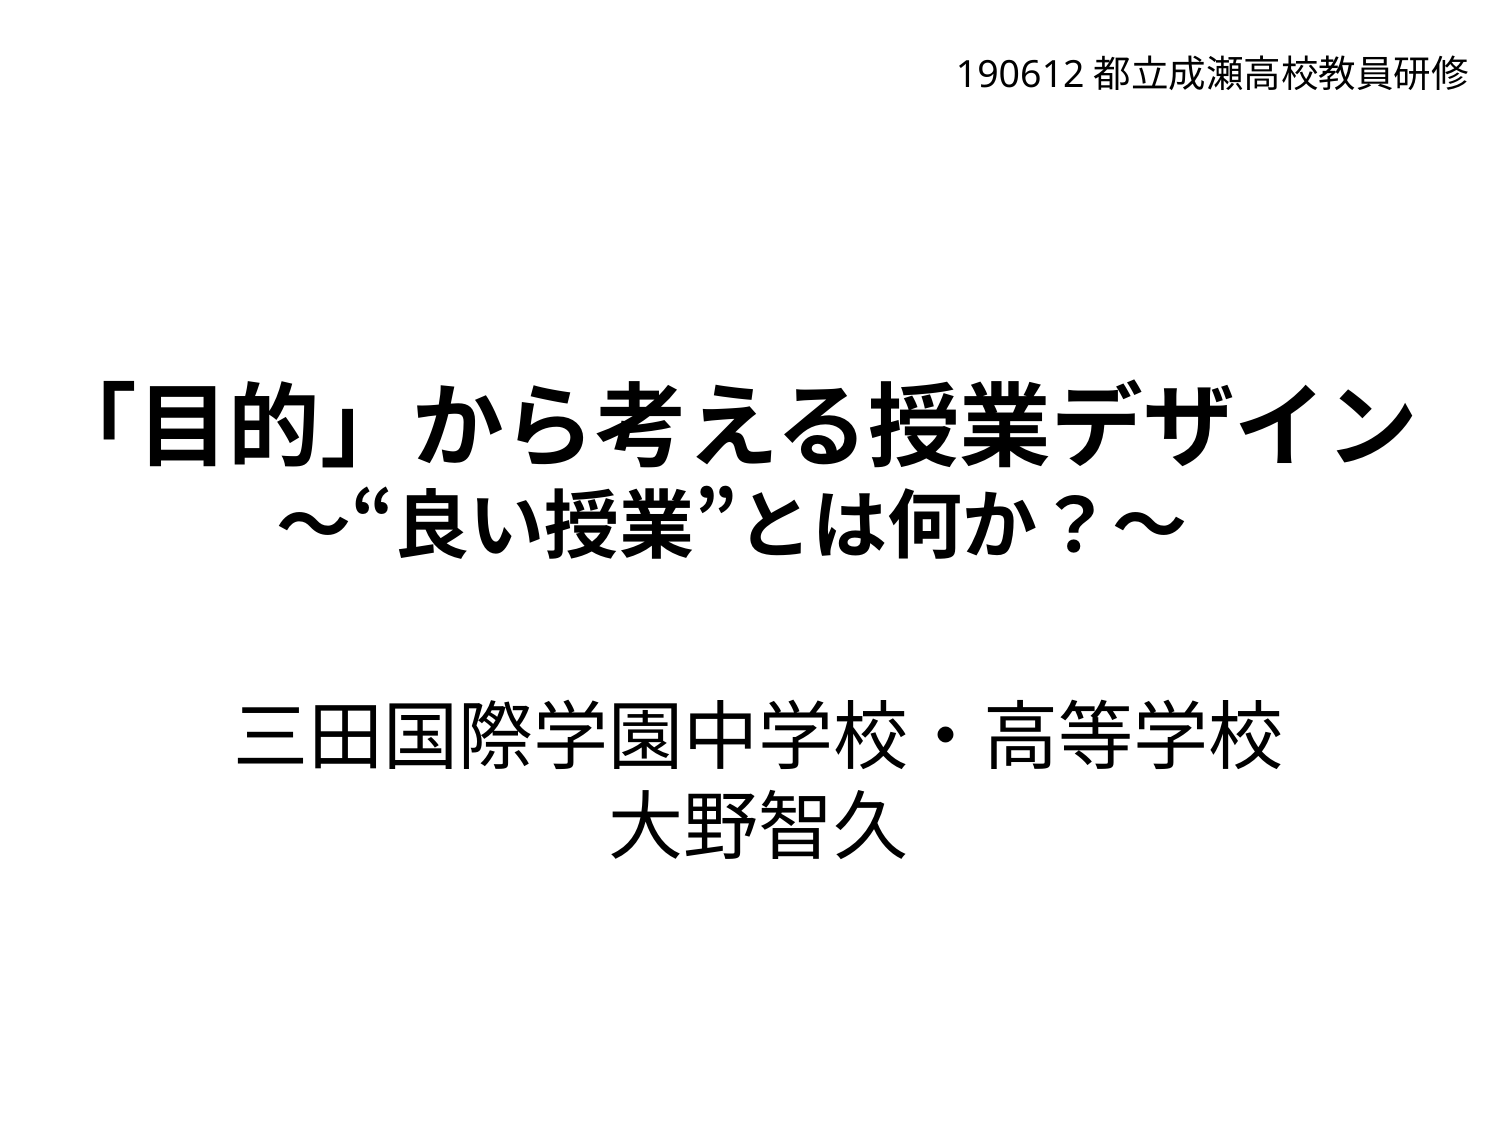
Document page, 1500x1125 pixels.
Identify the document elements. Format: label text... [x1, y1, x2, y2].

subtitle 三田国際学園中学校・高等学校大野智久 [218, 680, 1299, 969]
title 「目的」から考える授業デザイン ～“良い授業”とは何か？～ [0, 267, 1483, 669]
text_box 190612都立成瀬高校教員研修 [941, 42, 1484, 103]
